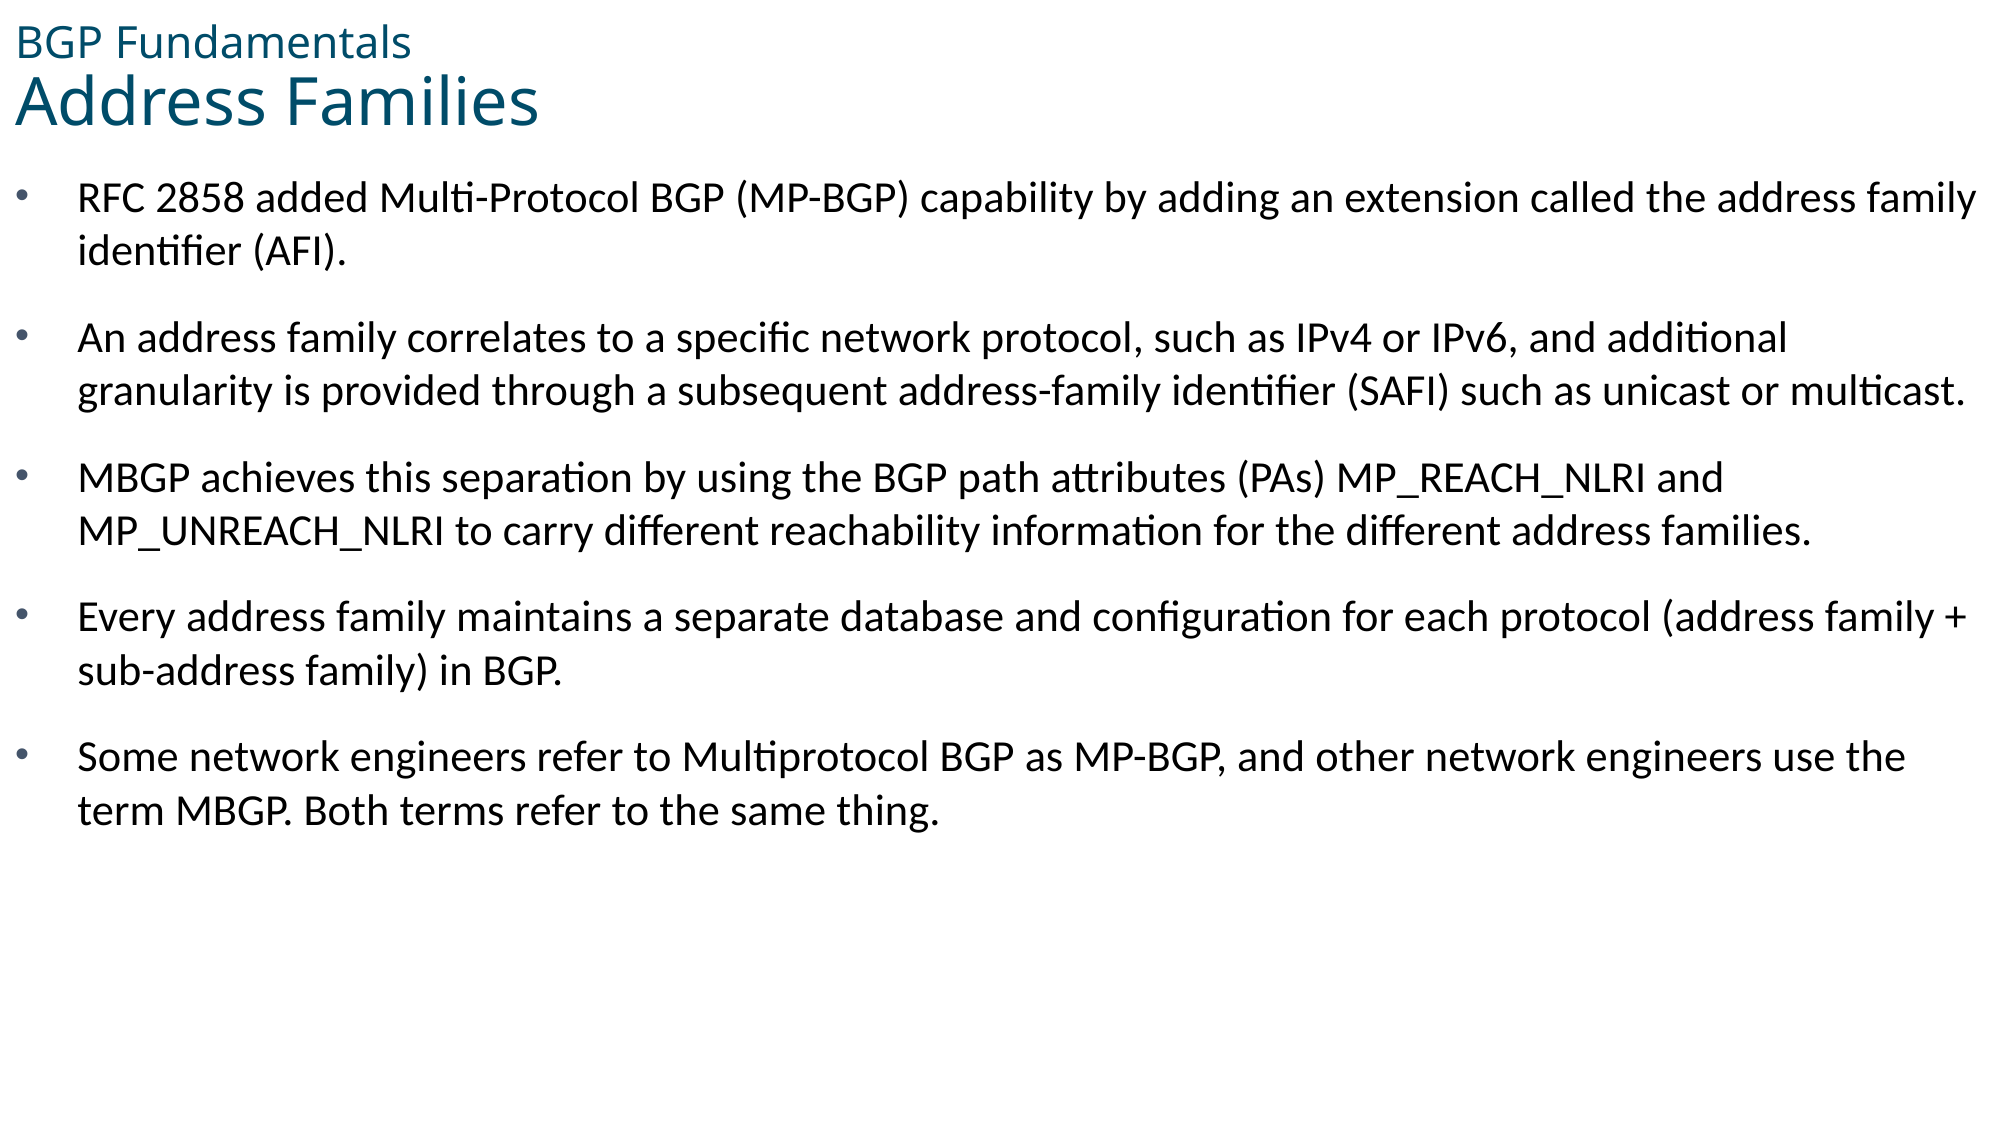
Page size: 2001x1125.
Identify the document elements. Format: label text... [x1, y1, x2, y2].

title BGP Fundamentals Address Families [0, 0, 1826, 160]
list RFC 2858 added Multi-Protocol BGP (MP-BGP) capability by adding an extension called the address family identifier (AFI). An address family correlates to a specific network protocol, such as IPv4 or IPv6, and additional granularity is provided through a subsequent address-family identifier (SAFI) such as unicast or multicast. MBGP achieves this separation by using the BGP path attributes (PAs) MP_REACH_NLRI and MP_UNREACH_NLRI to carry different reachability information for the different address families. Every address family maintains a separate database and configuration for each protocol (address family + sub-address family) in BGP. Some network engineers refer to Multiprotocol BGP as MP-BGP, and other network engineers use the term MBGP. Both terms refer to the same thing. [0, 160, 2000, 916]
